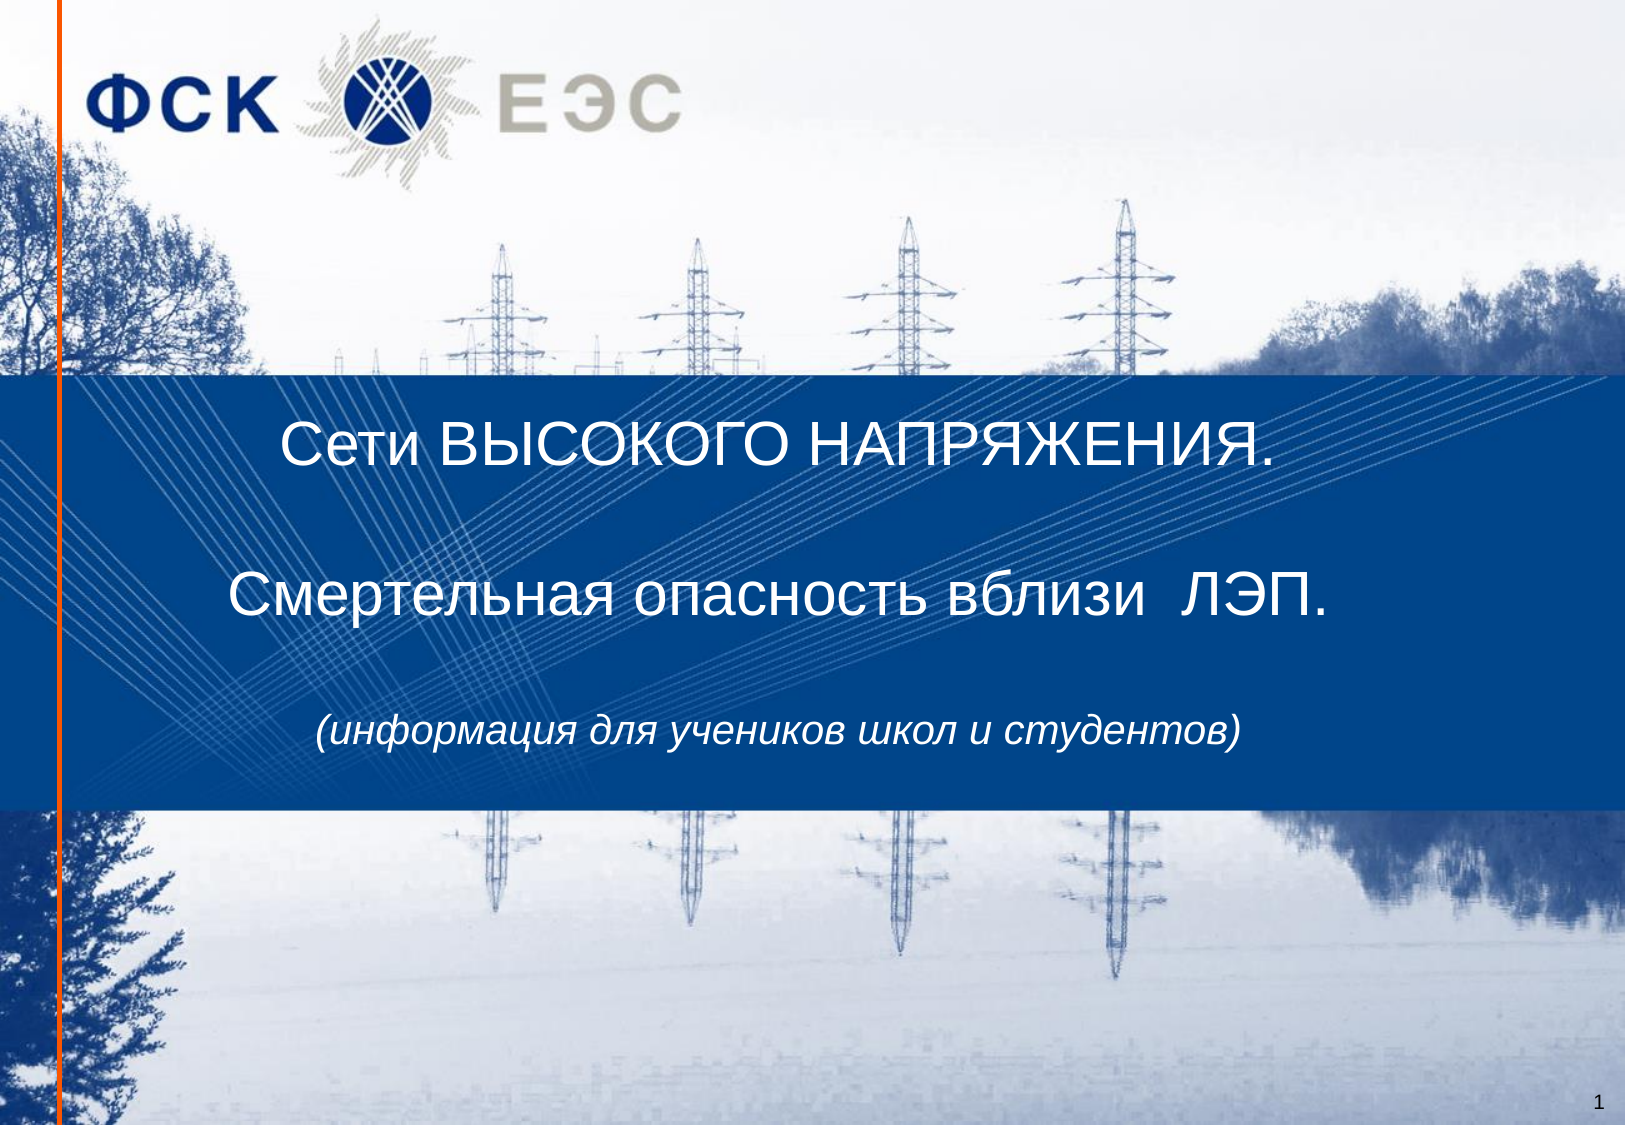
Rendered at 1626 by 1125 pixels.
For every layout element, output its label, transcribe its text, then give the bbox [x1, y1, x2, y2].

picture [0, 0, 57, 1125]
slide_number 1 [1573, 1078, 1625, 1125]
title Сети ВЫСОКОГО НАПРЯЖЕНИЯ. Смертельная опасность вблизи ЛЭП. (информация для учеников школ и студентов) [54, 395, 1503, 796]
picture [62, 0, 1625, 1125]
